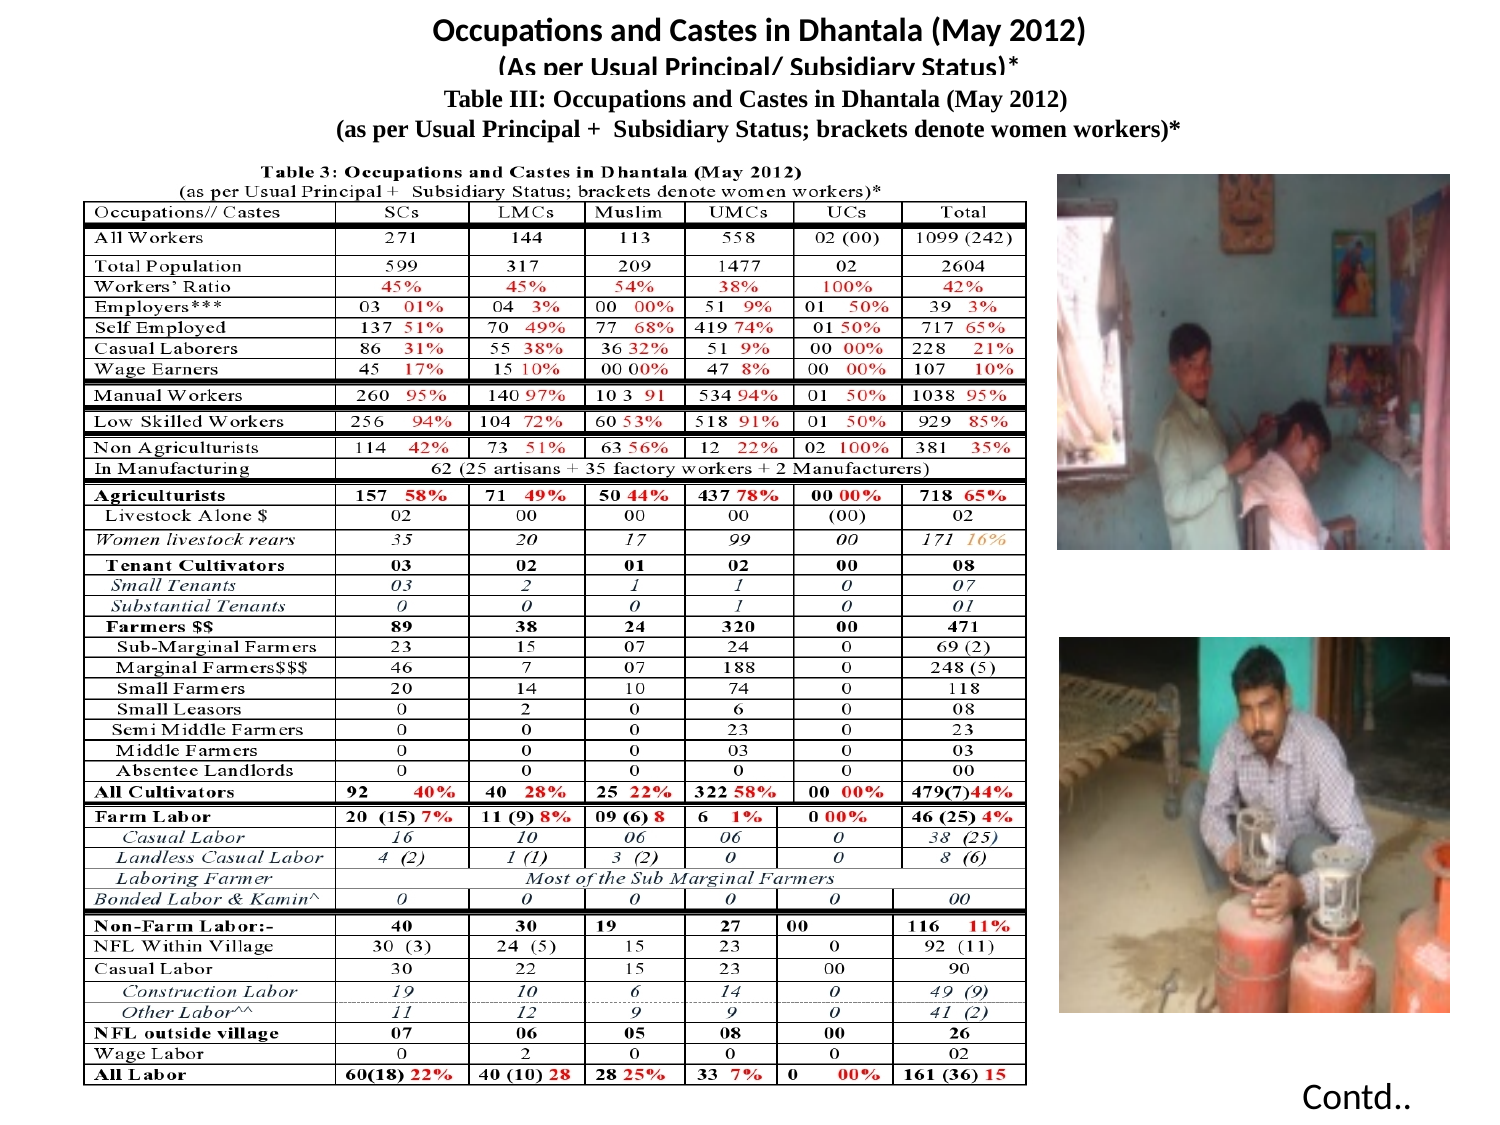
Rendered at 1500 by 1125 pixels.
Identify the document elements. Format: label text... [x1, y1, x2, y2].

text_box Contd.. [1287, 1064, 1500, 1125]
picture [75, 162, 1039, 1091]
picture [1057, 174, 1451, 551]
text_box Table III: Occupations and Castes in Dhantala (May 2012) (as per Usual Principal + Subsidiary Status; brackets denote women workers)*­ [320, 75, 1198, 150]
text_box [0, 0, 1500, 75]
picture [1059, 637, 1451, 1013]
